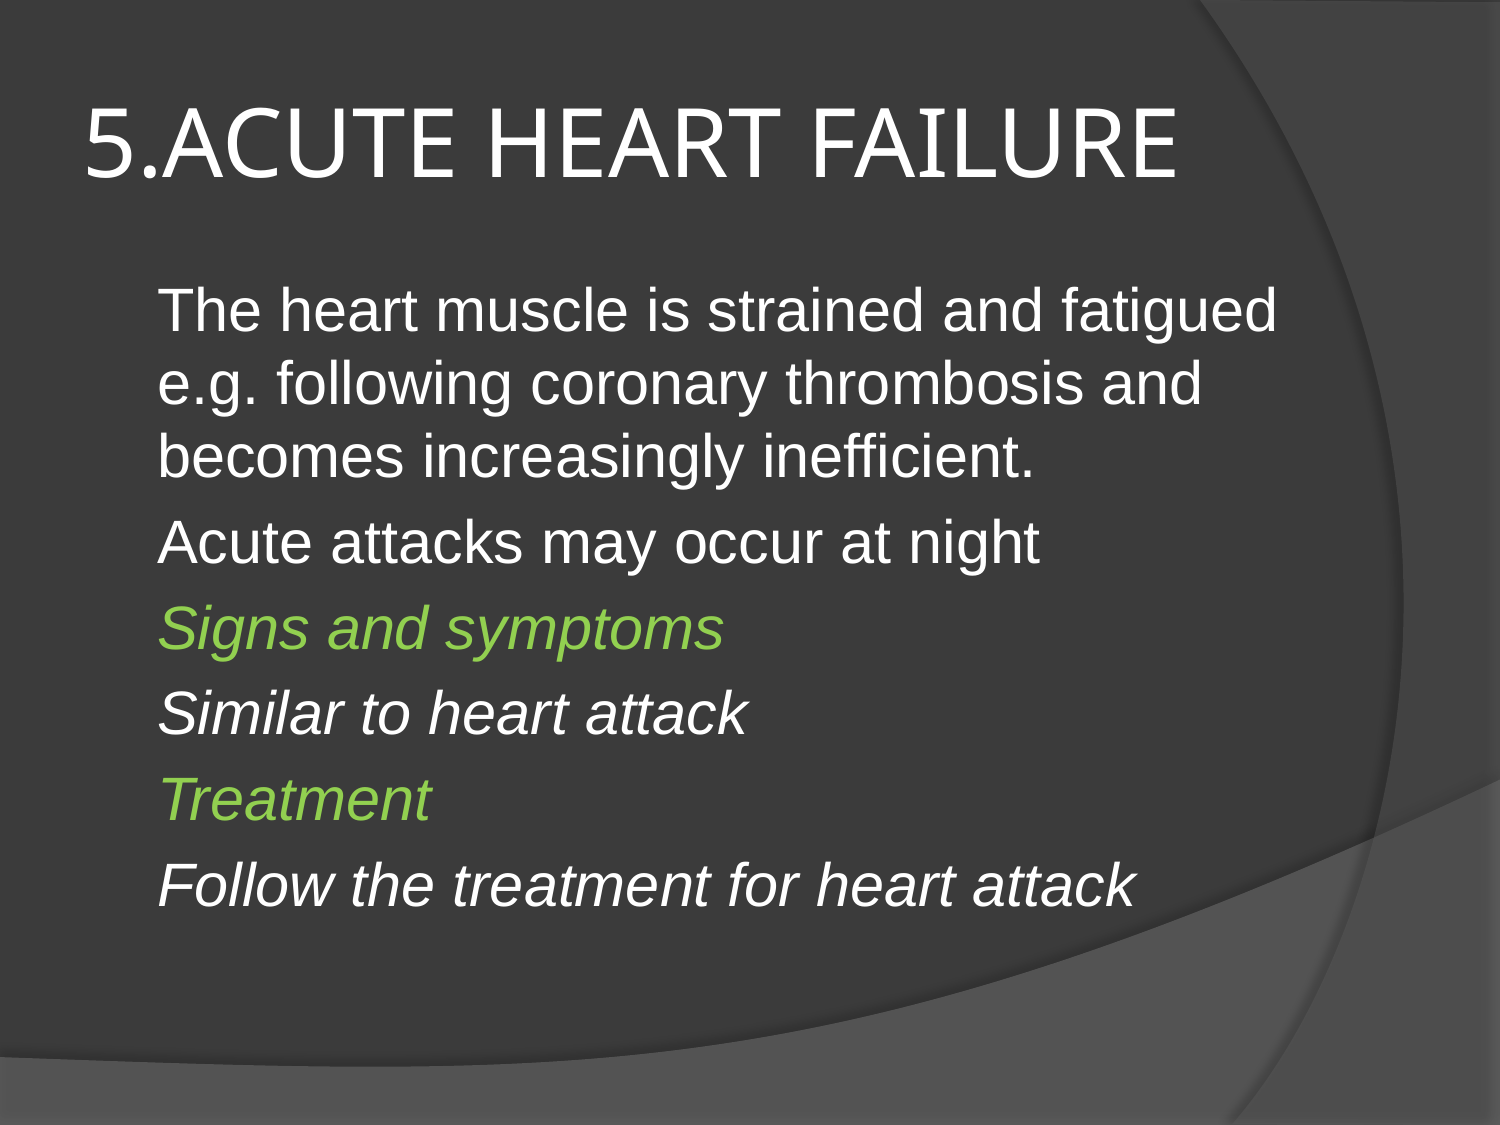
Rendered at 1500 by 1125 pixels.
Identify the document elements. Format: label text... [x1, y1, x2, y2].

title 5.ACUTE HEART FAILURE [75, 45, 1300, 233]
list The heart muscle is strained and fatigued e.g. following coronary thrombosis and becomes increasingly inefficient. Acute attacks may occur at night Signs and symptoms Similar to heart attack Treatment Follow the treatment for heart attack [75, 262, 1300, 1005]
